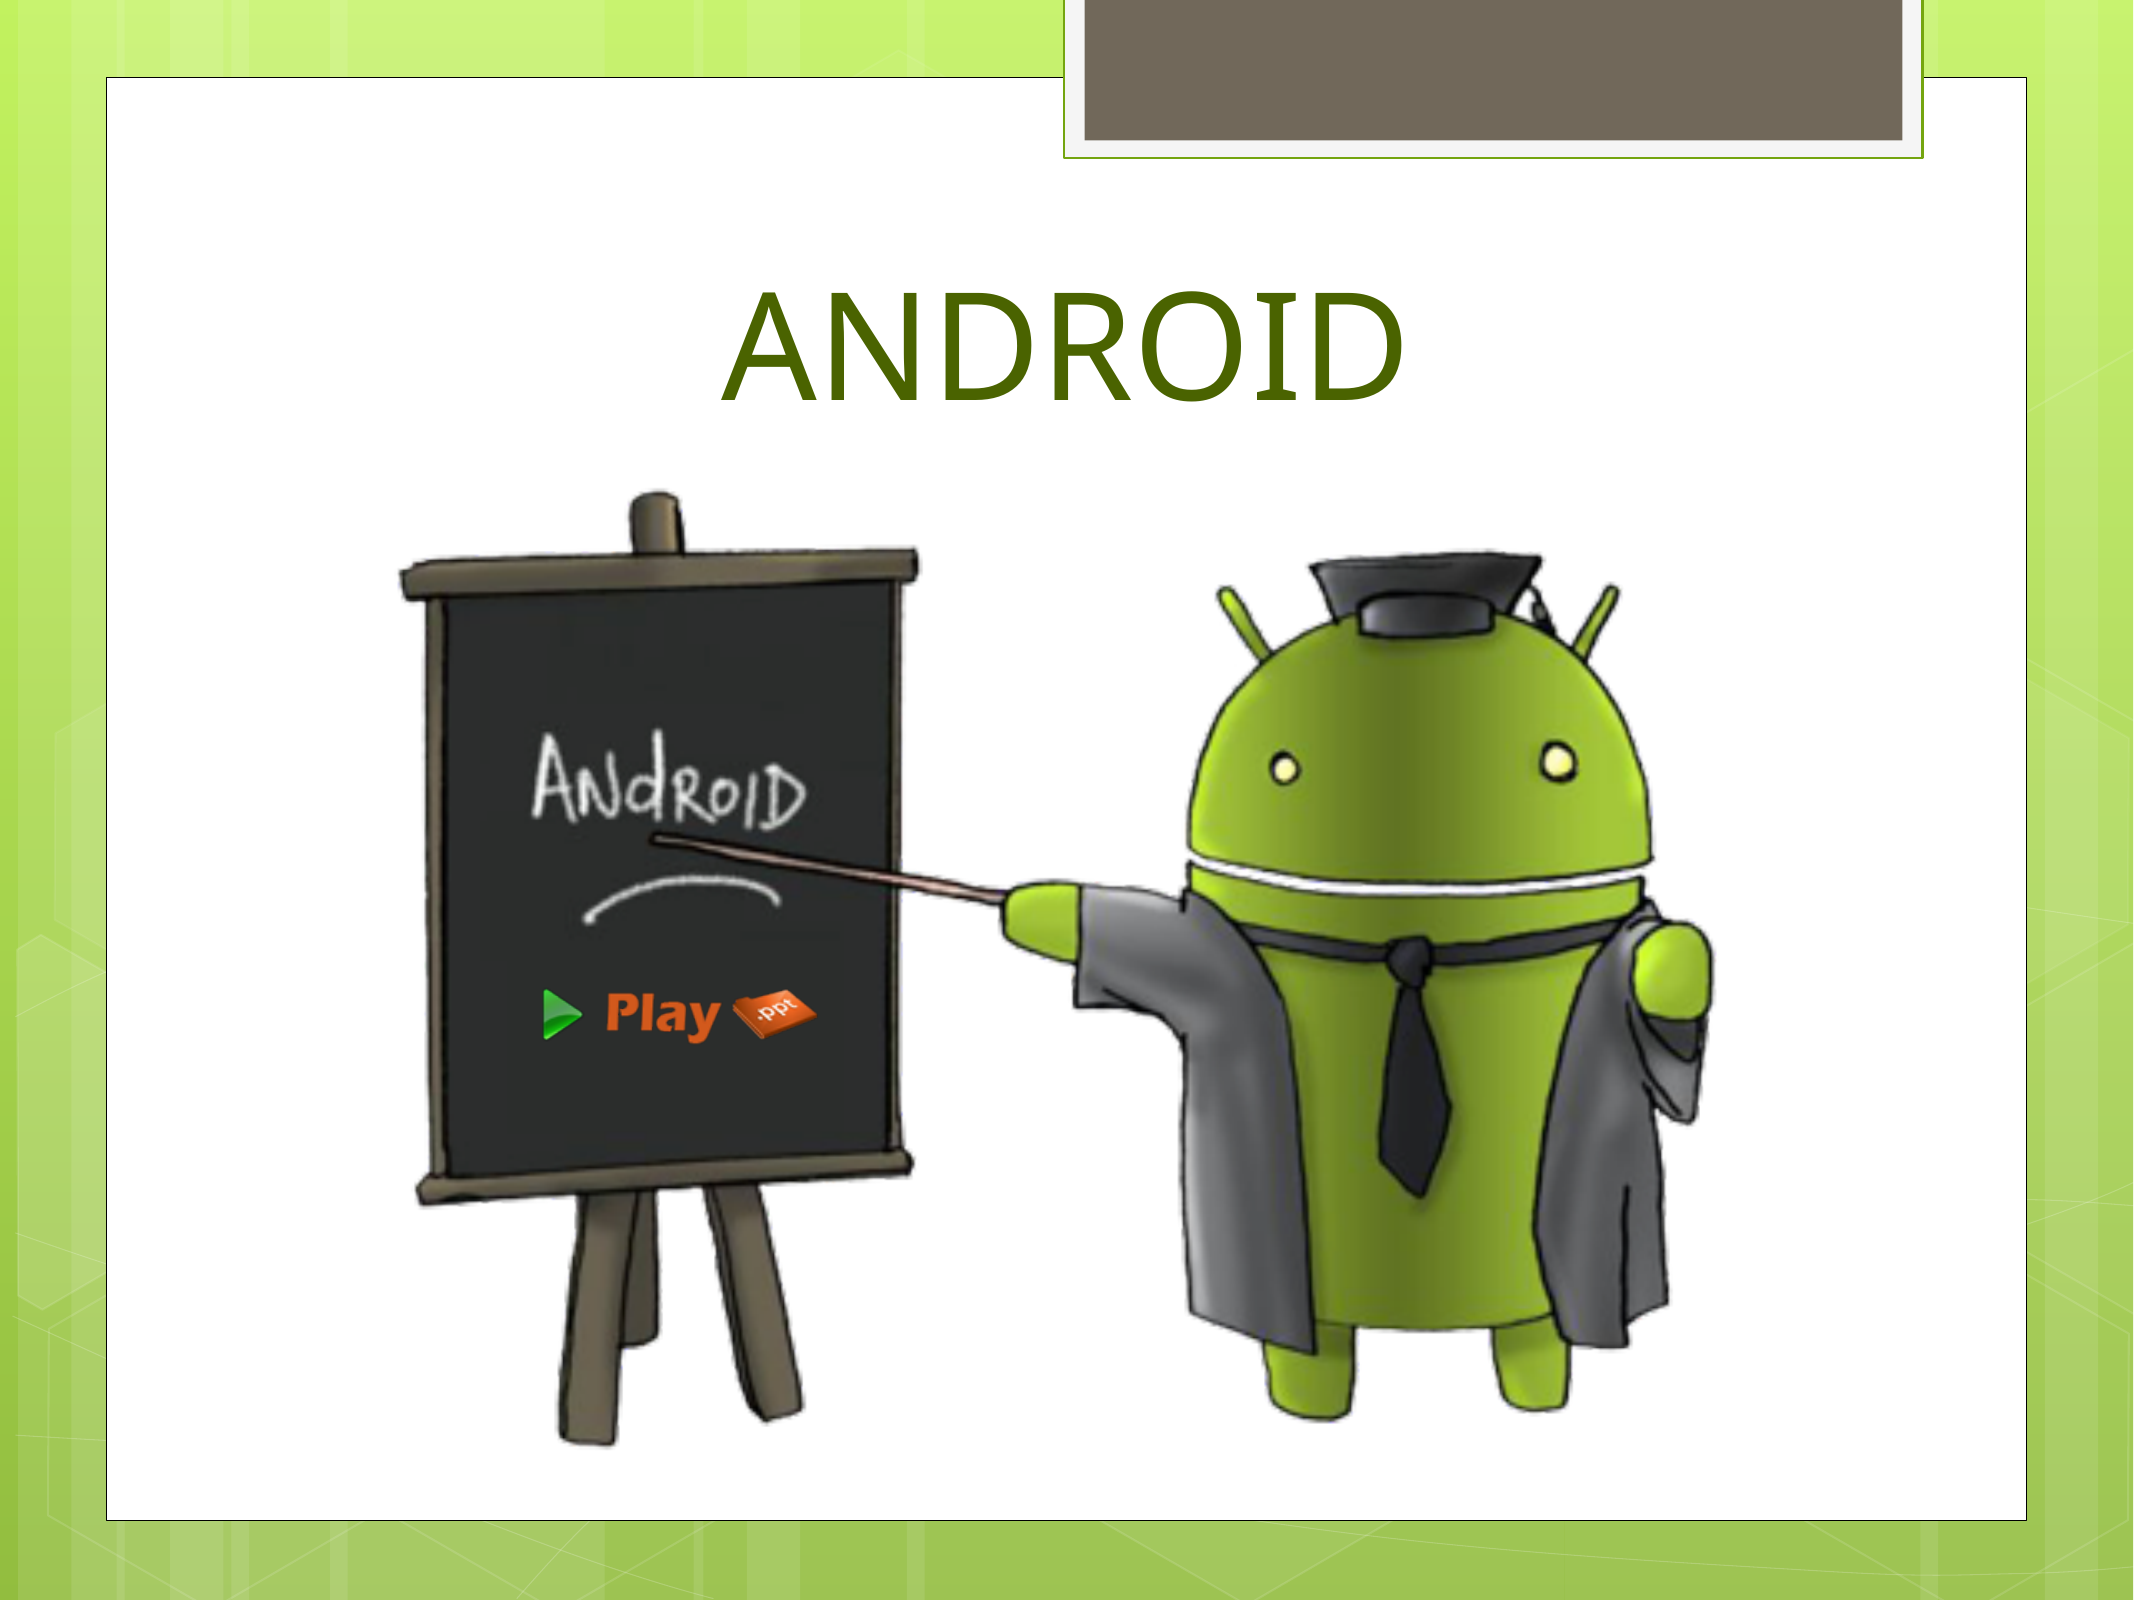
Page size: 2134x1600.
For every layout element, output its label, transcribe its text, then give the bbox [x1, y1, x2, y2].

title ANDROID [247, 174, 1887, 442]
picture [333, 469, 1800, 1487]
